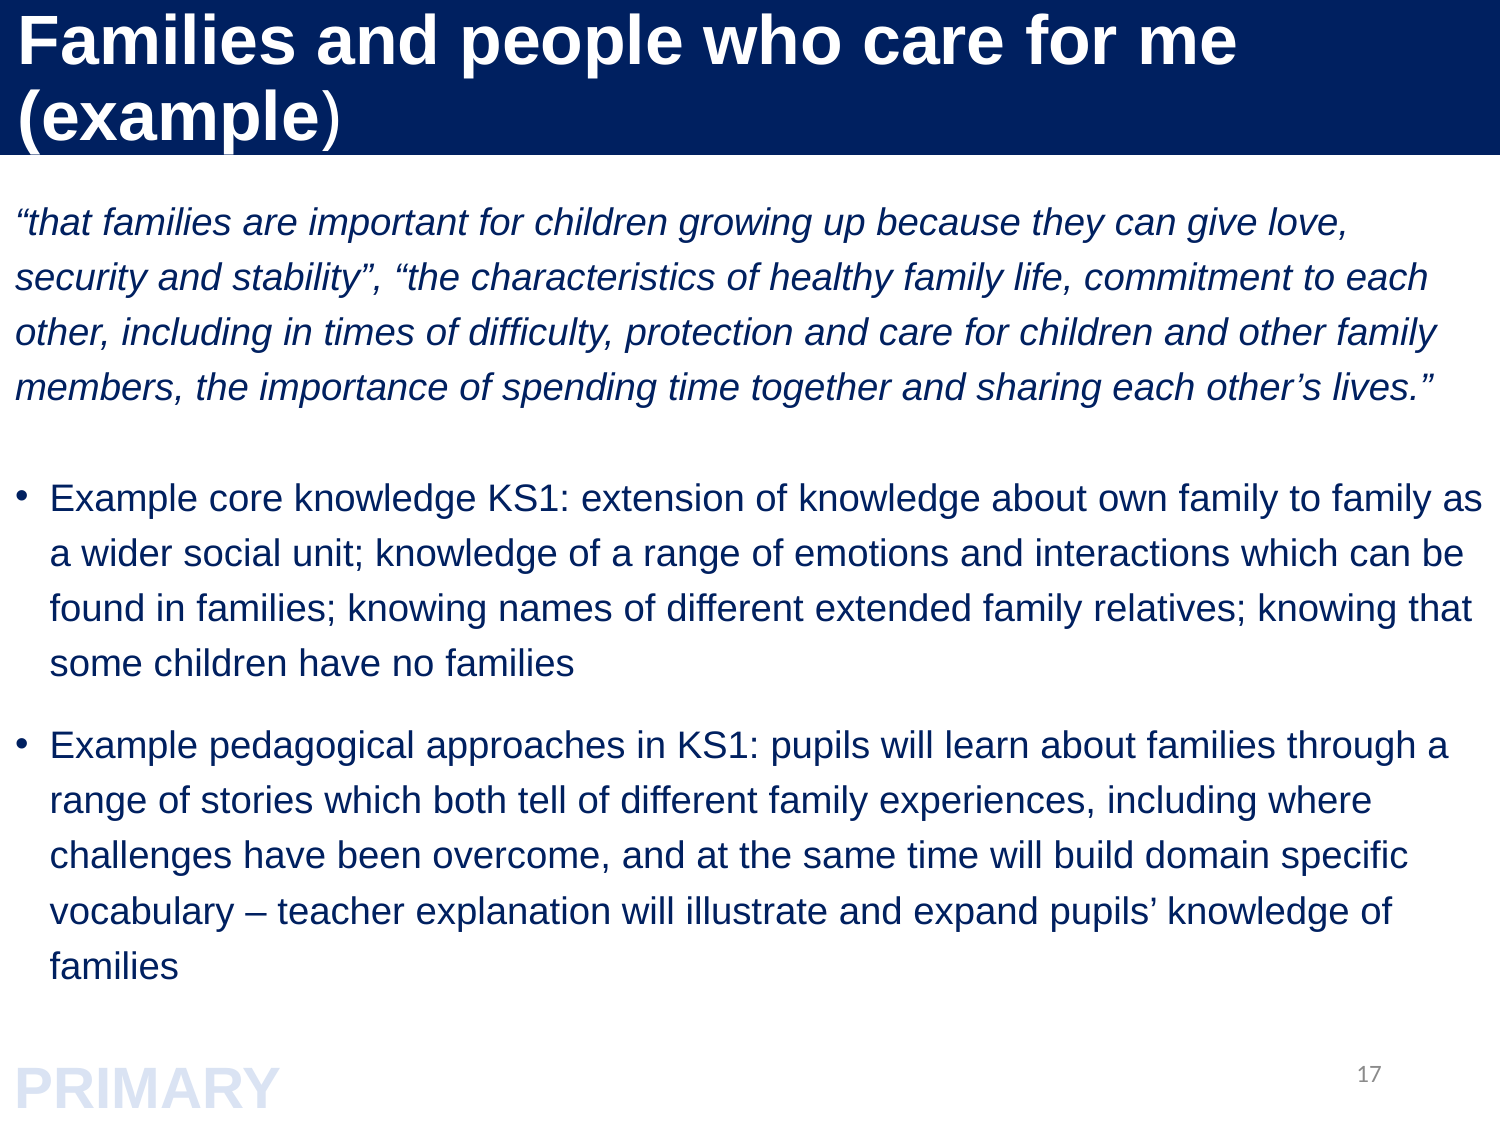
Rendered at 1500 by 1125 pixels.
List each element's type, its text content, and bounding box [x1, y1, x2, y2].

list “that families are important for children growing up because they can give love, security and stability”, “the characteristics of healthy family life, commitment to each other, including in times of difficulty, protection and care for children and other family members, the importance of spending time together and sharing each other’s lives.” Example core knowledge KS1: extension of knowledge about own family to family as a wider social unit; knowledge of a range of emotions and interactions which can be found in families; knowing names of different extended family relatives; knowing that some children have no families Example pedagogical approaches in KS1: pupils will learn about families through a range of stories which both tell of different family experiences, including where challenges have been overcome, and at the same time will build domain specific vocabulary – teacher explanation will illustrate and expand pupils’ knowledge of families [0, 180, 1500, 1011]
text_box [0, 0, 6, 155]
slide_number 17 [1059, 1042, 1397, 1103]
text_box PRIMARY [0, 1042, 550, 1125]
text_box Families and people who care for me (example) [6, 0, 1500, 162]
